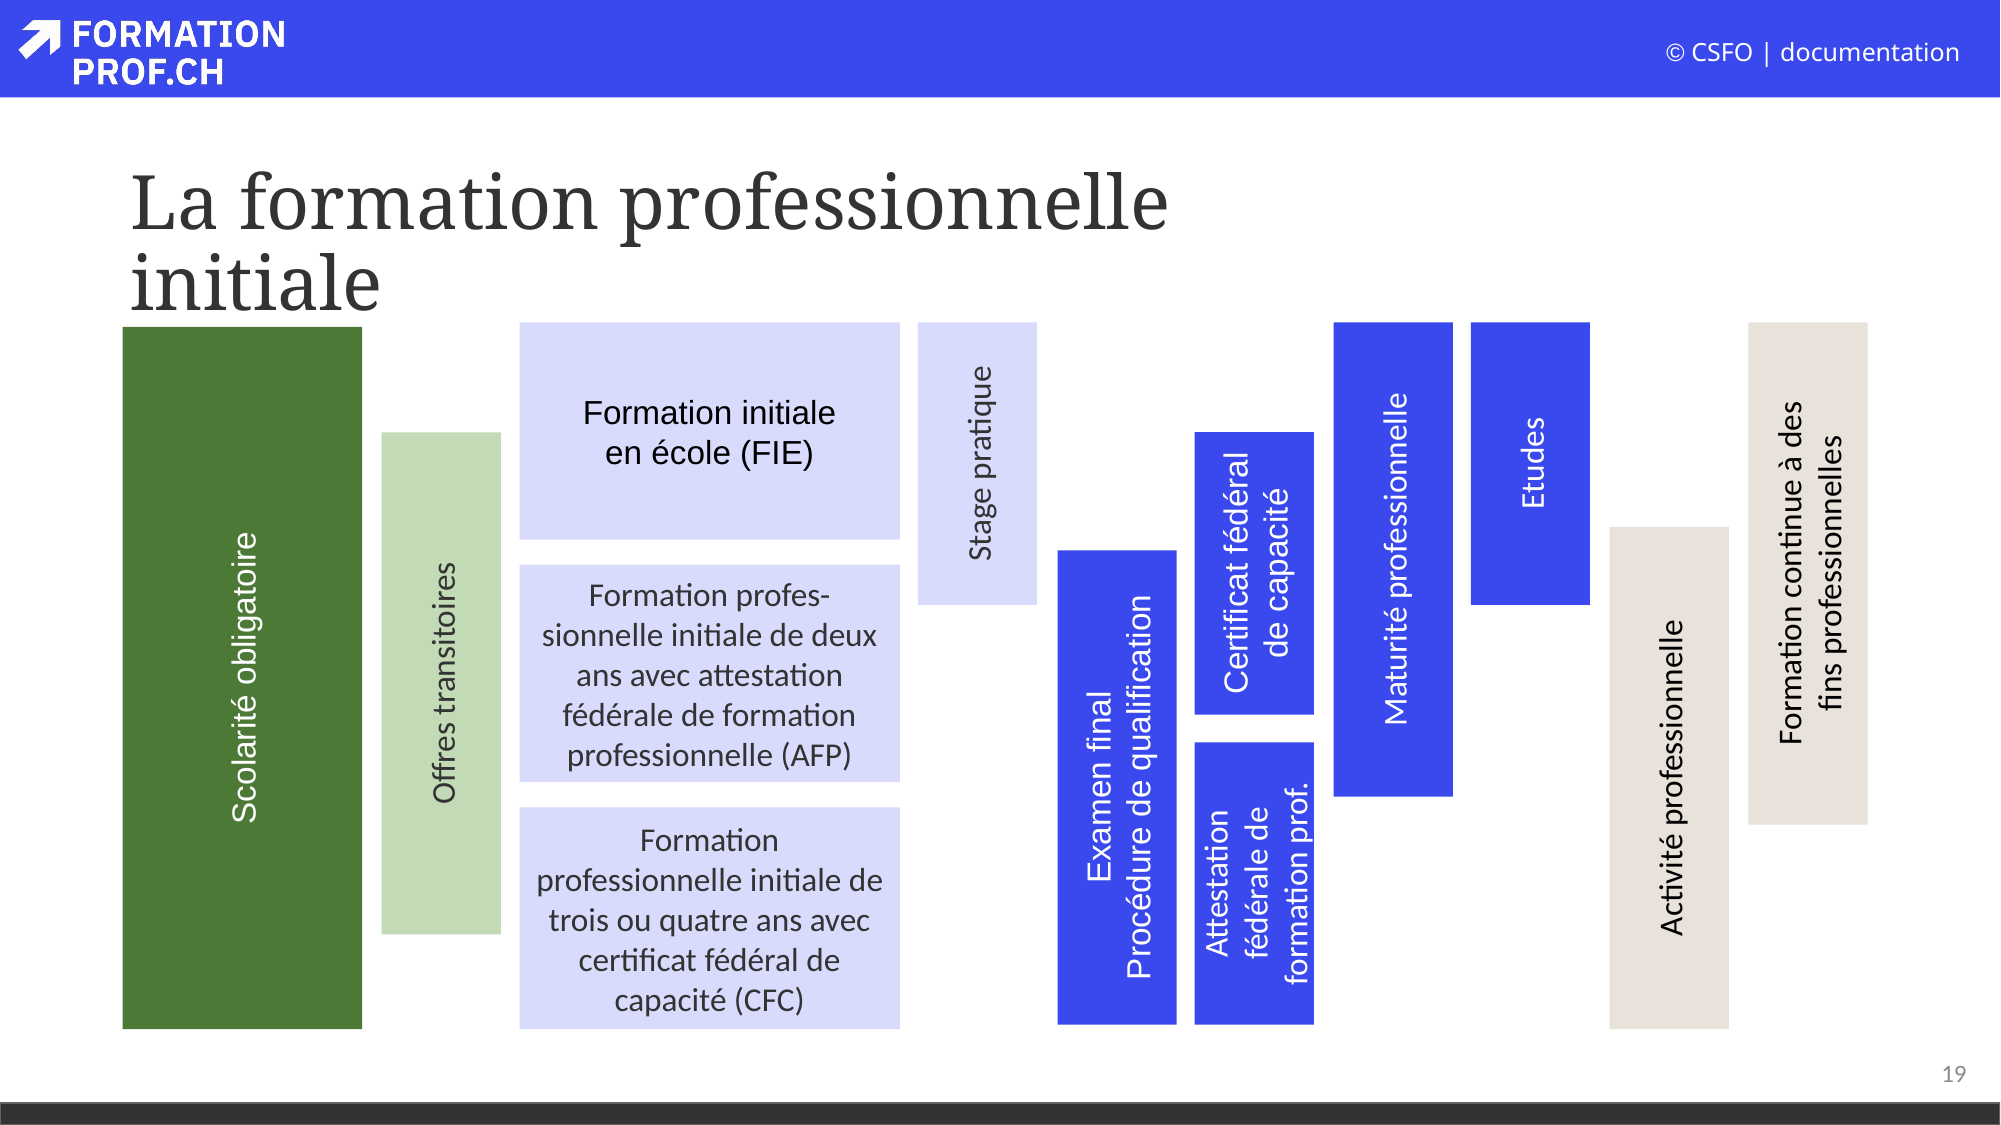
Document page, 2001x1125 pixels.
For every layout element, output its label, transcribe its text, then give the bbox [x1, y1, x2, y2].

text_box Formation continue à des fins professionnelles [1747, 321, 1869, 826]
text_box Scolarité obligatoire [122, 326, 363, 1030]
picture [18, 20, 284, 85]
text_box Examen final Procédure de qualification [1056, 549, 1178, 1026]
slide_number 19 [1531, 1042, 1982, 1103]
text_box Formation profes-sionnelle initiale de deux ans avec attestation fédérale de formation professionnelle (AFP) [519, 564, 901, 783]
title La formation professionnelle initiale [115, 136, 1438, 355]
text_box Attestation fédérale de formation prof. [1194, 741, 1315, 1026]
text_box Formation initiale en école (FIE) [519, 321, 901, 541]
text_box Etudes [1470, 321, 1591, 606]
text_box Stage pratique [917, 321, 1038, 606]
text_box Certificat fédéral de capacité [1194, 431, 1315, 716]
text_box Offres transitoires [381, 431, 502, 936]
text_box Activité professionnelle [1609, 526, 1730, 1030]
text_box Maturité professionnelle [1333, 321, 1454, 798]
text_box Formation professionnelle initiale de trois ou quatre ans avec certificat fédéral de capacité (CFC) [519, 806, 901, 1030]
